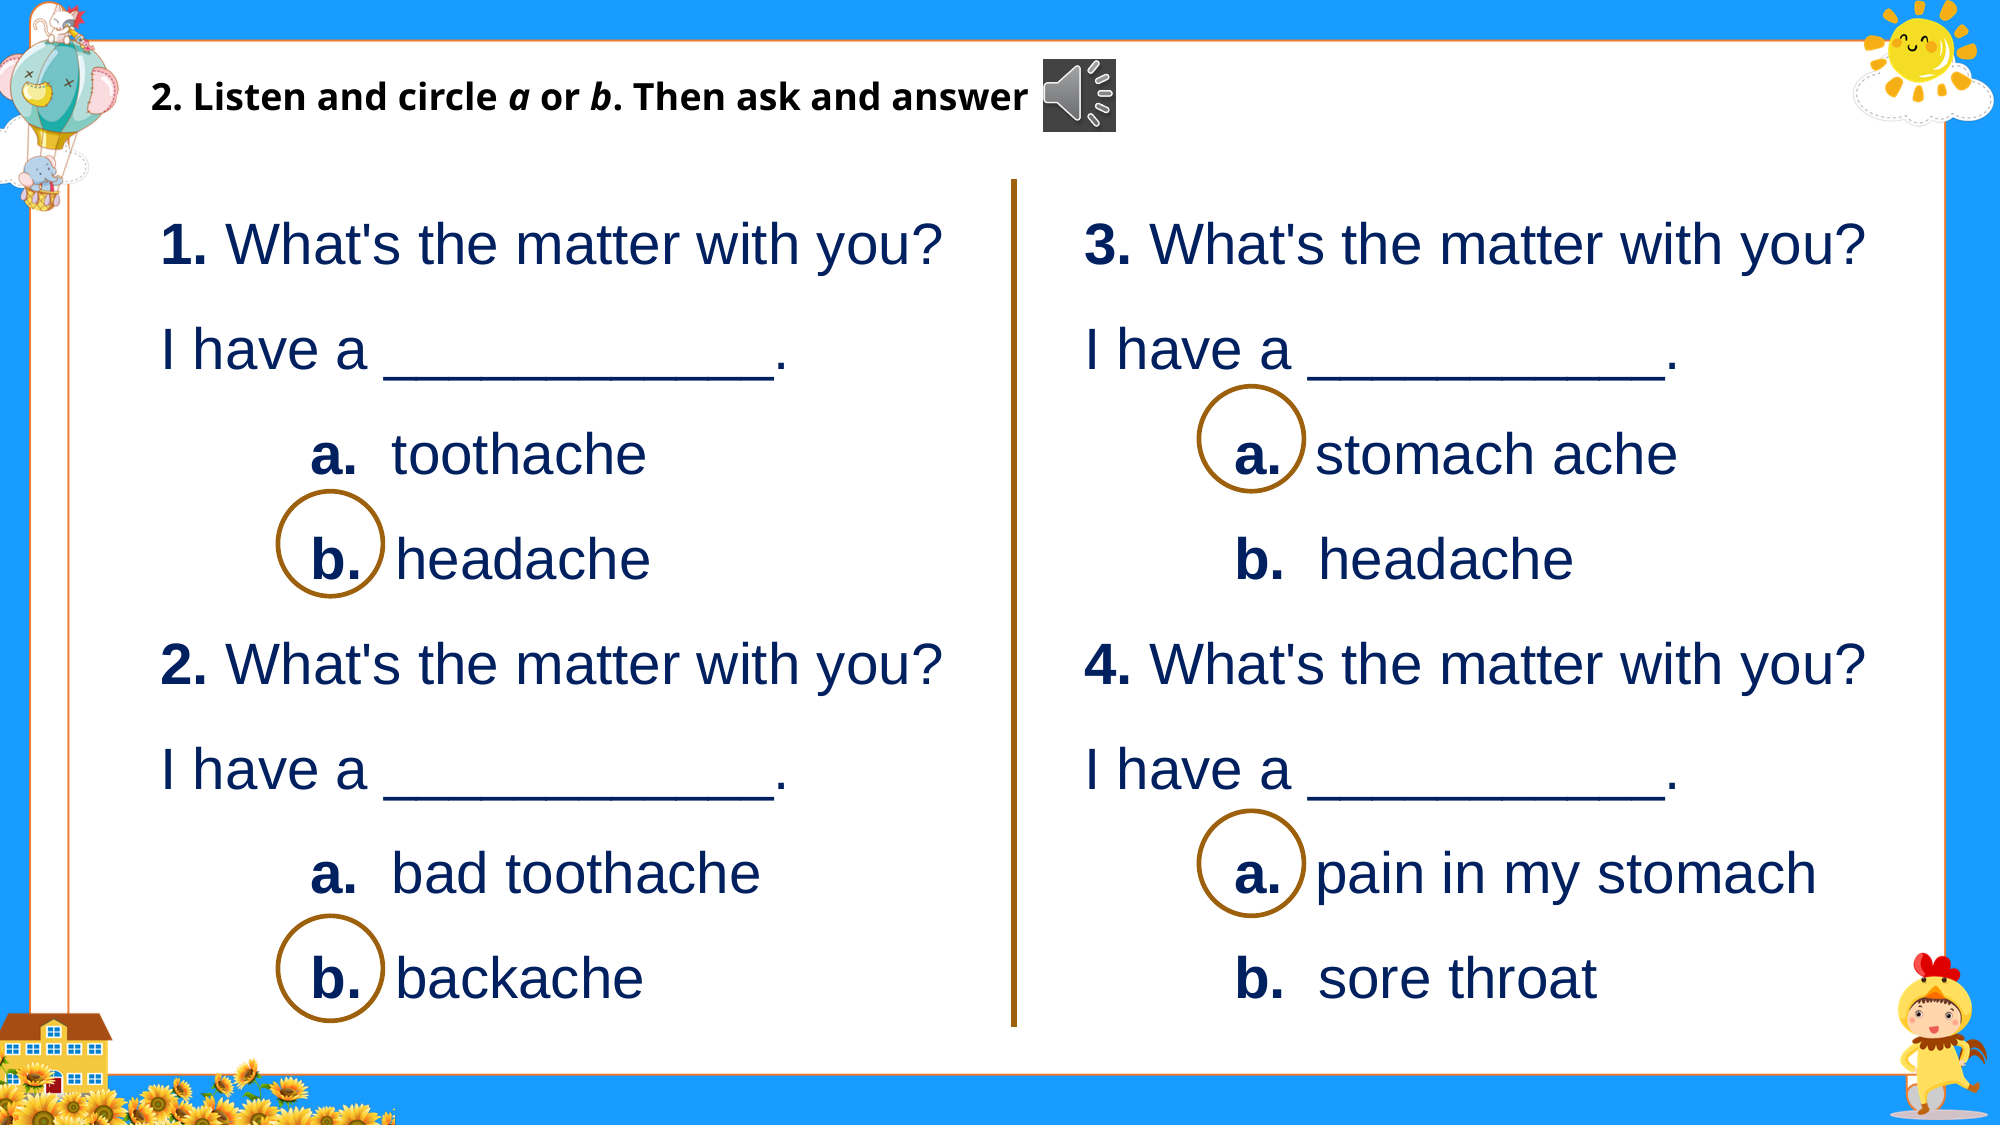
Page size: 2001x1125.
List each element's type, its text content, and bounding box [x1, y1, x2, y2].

text_box [276, 914, 384, 1022]
text_box 2. Listen and circle a or b. Then ask and answer [136, 65, 1042, 125]
text_box [1197, 385, 1305, 493]
text_box 1. What's the matter with you? I have a ____________. a. toothache b. headache 2. What's the matter with you? I have a ____________. a. bad toothache b. backache [145, 170, 1053, 1011]
text_box [1197, 809, 1305, 917]
text_box [276, 490, 384, 598]
text_box 3. What's the matter with you? I have a ___________. a. stomach ache b. headache 4. What's the matter with you? I have a ___________. a. pain in my stomach b. sore throat [1069, 170, 1889, 1011]
picture [0, 0, 2000, 1125]
